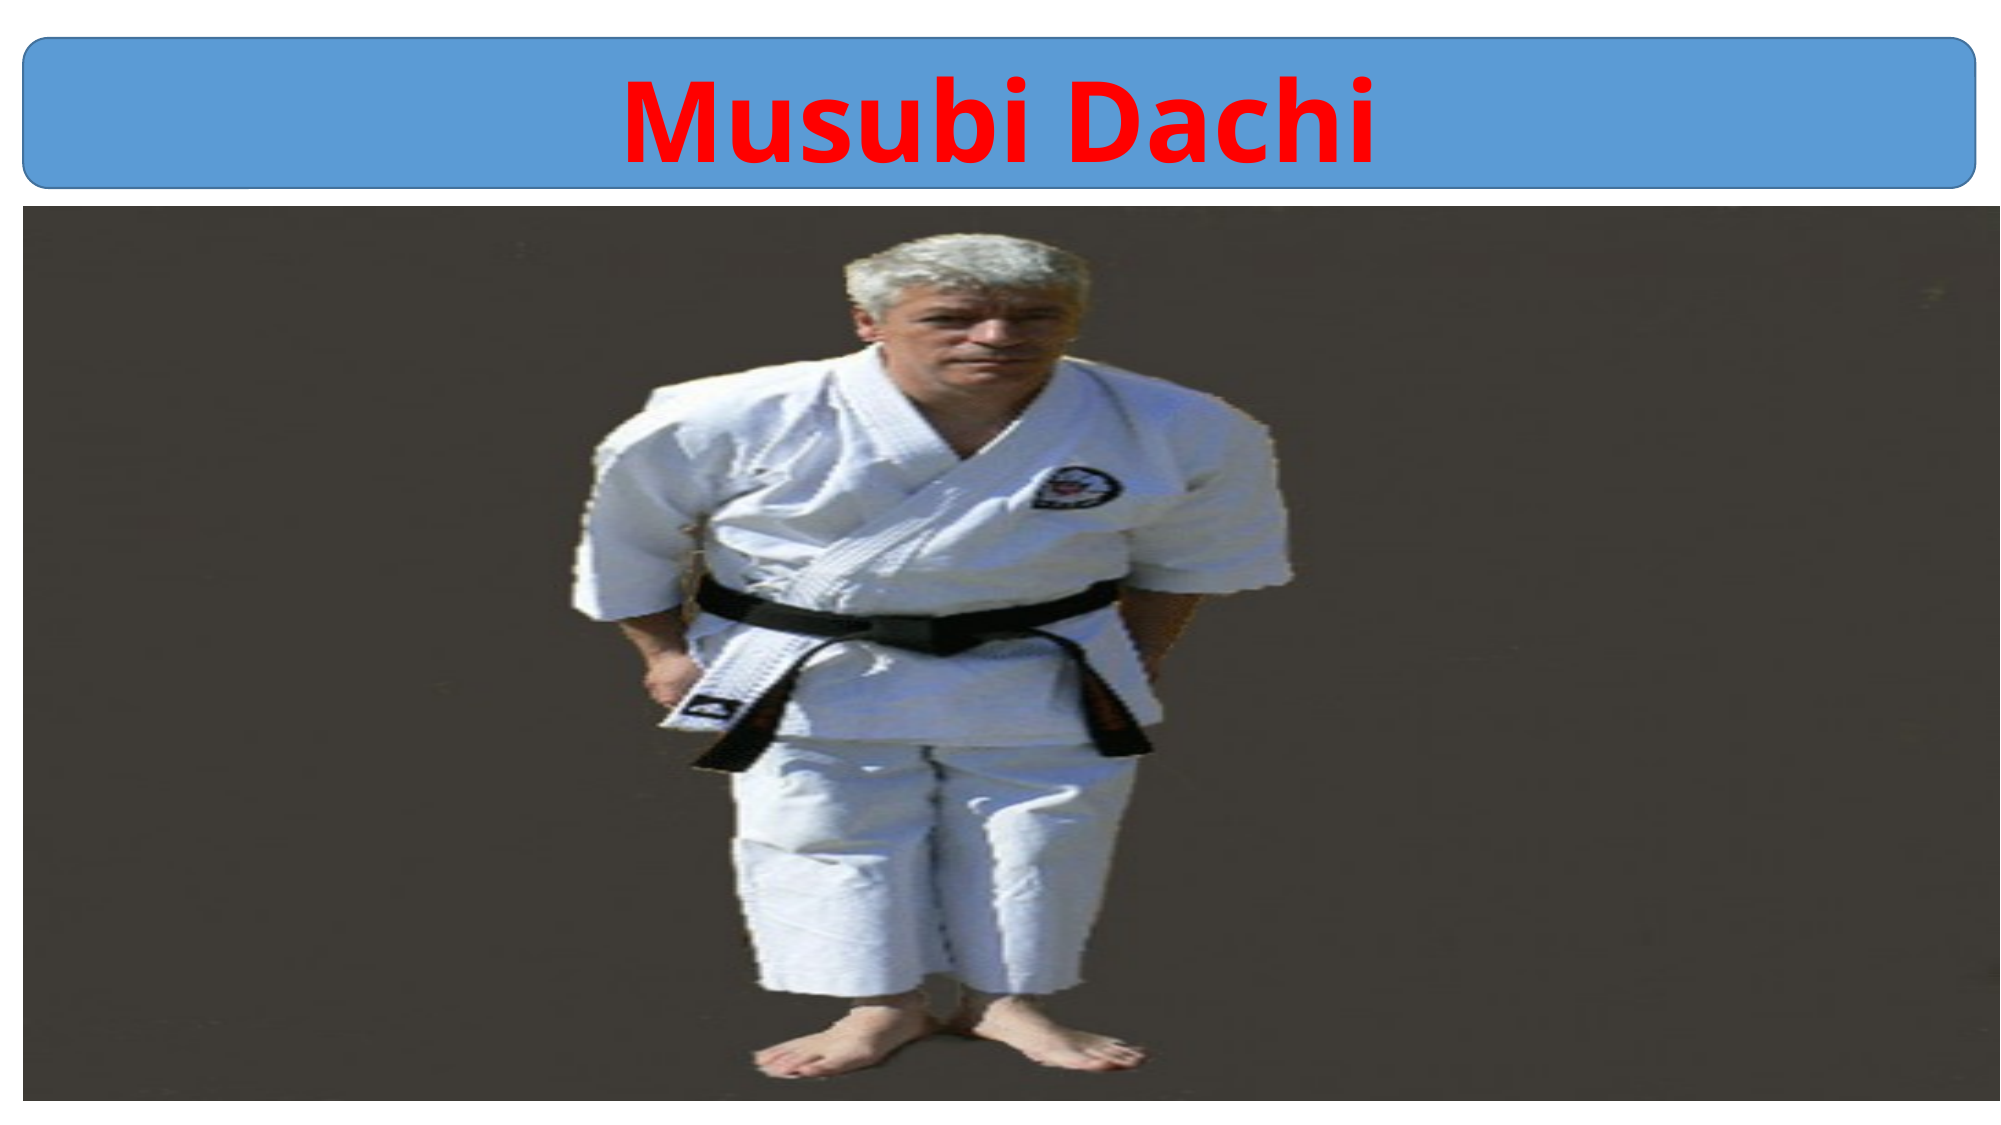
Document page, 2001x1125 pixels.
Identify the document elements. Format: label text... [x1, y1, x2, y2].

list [23, 207, 2000, 1101]
text_box Musubi Dachi [22, 36, 1977, 190]
